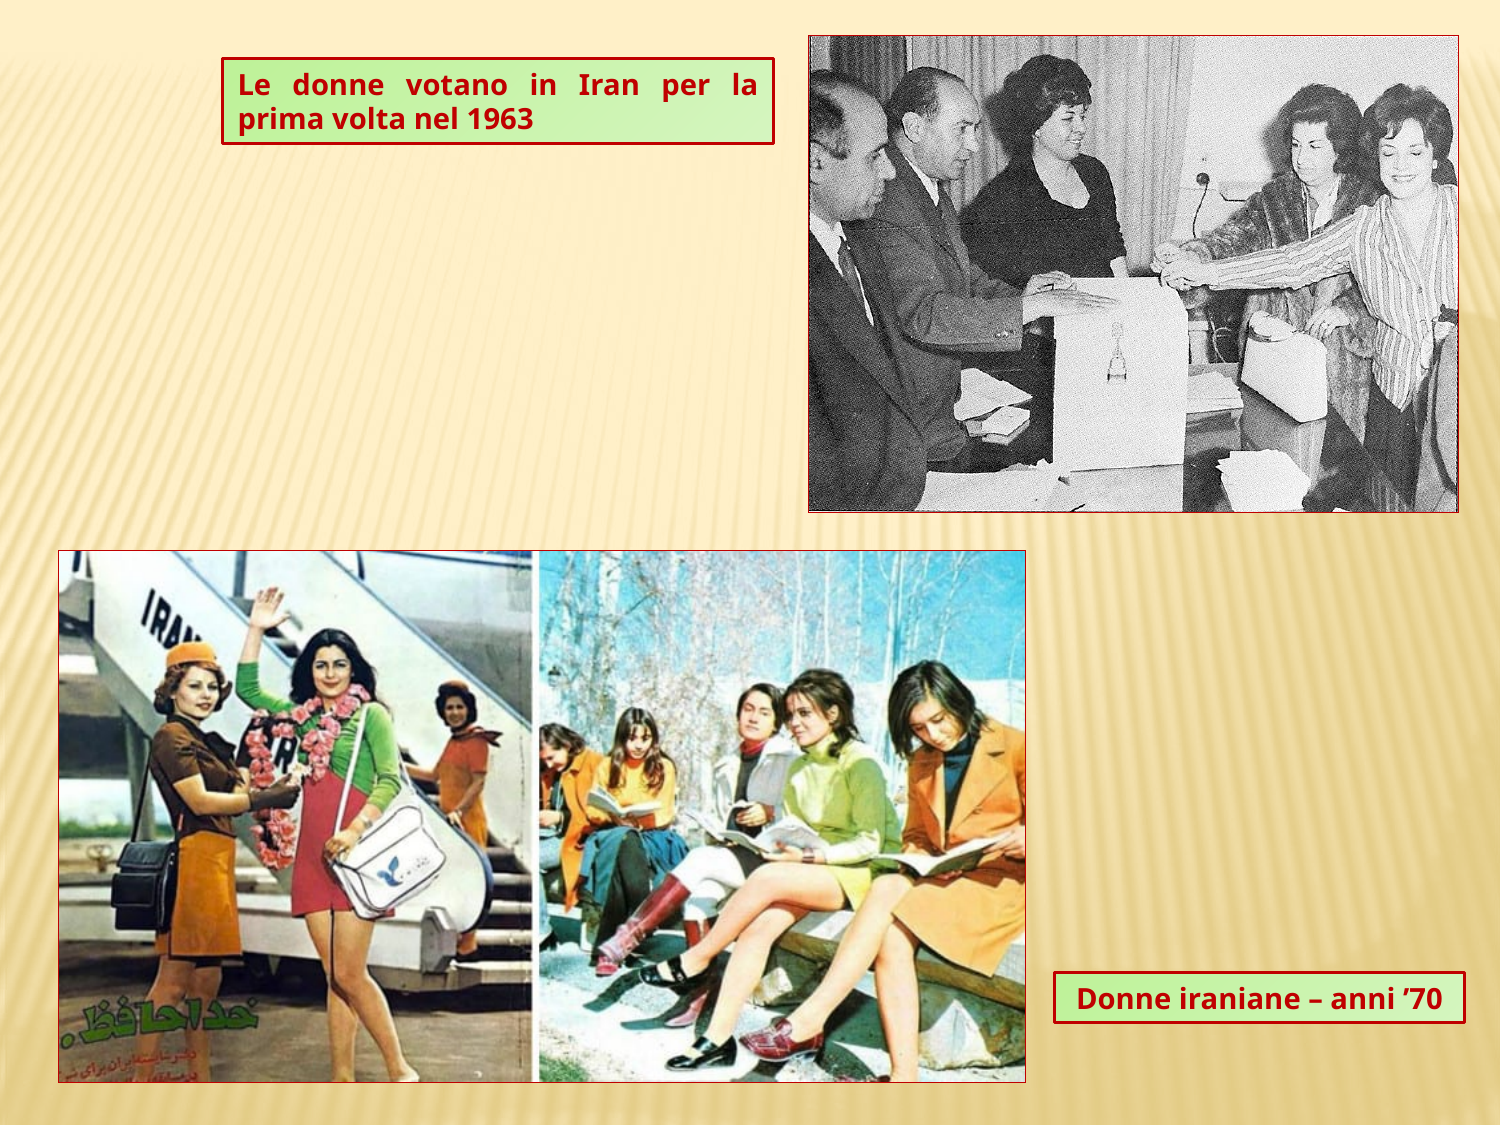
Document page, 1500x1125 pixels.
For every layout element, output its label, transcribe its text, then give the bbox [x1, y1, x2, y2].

text_box Le donne votano in Iran per la prima volta nel 1963 [222, 58, 774, 144]
picture [808, 34, 1459, 513]
text_box Donne iraniane – anni ’70 [1054, 972, 1465, 1023]
picture [58, 550, 1026, 1083]
